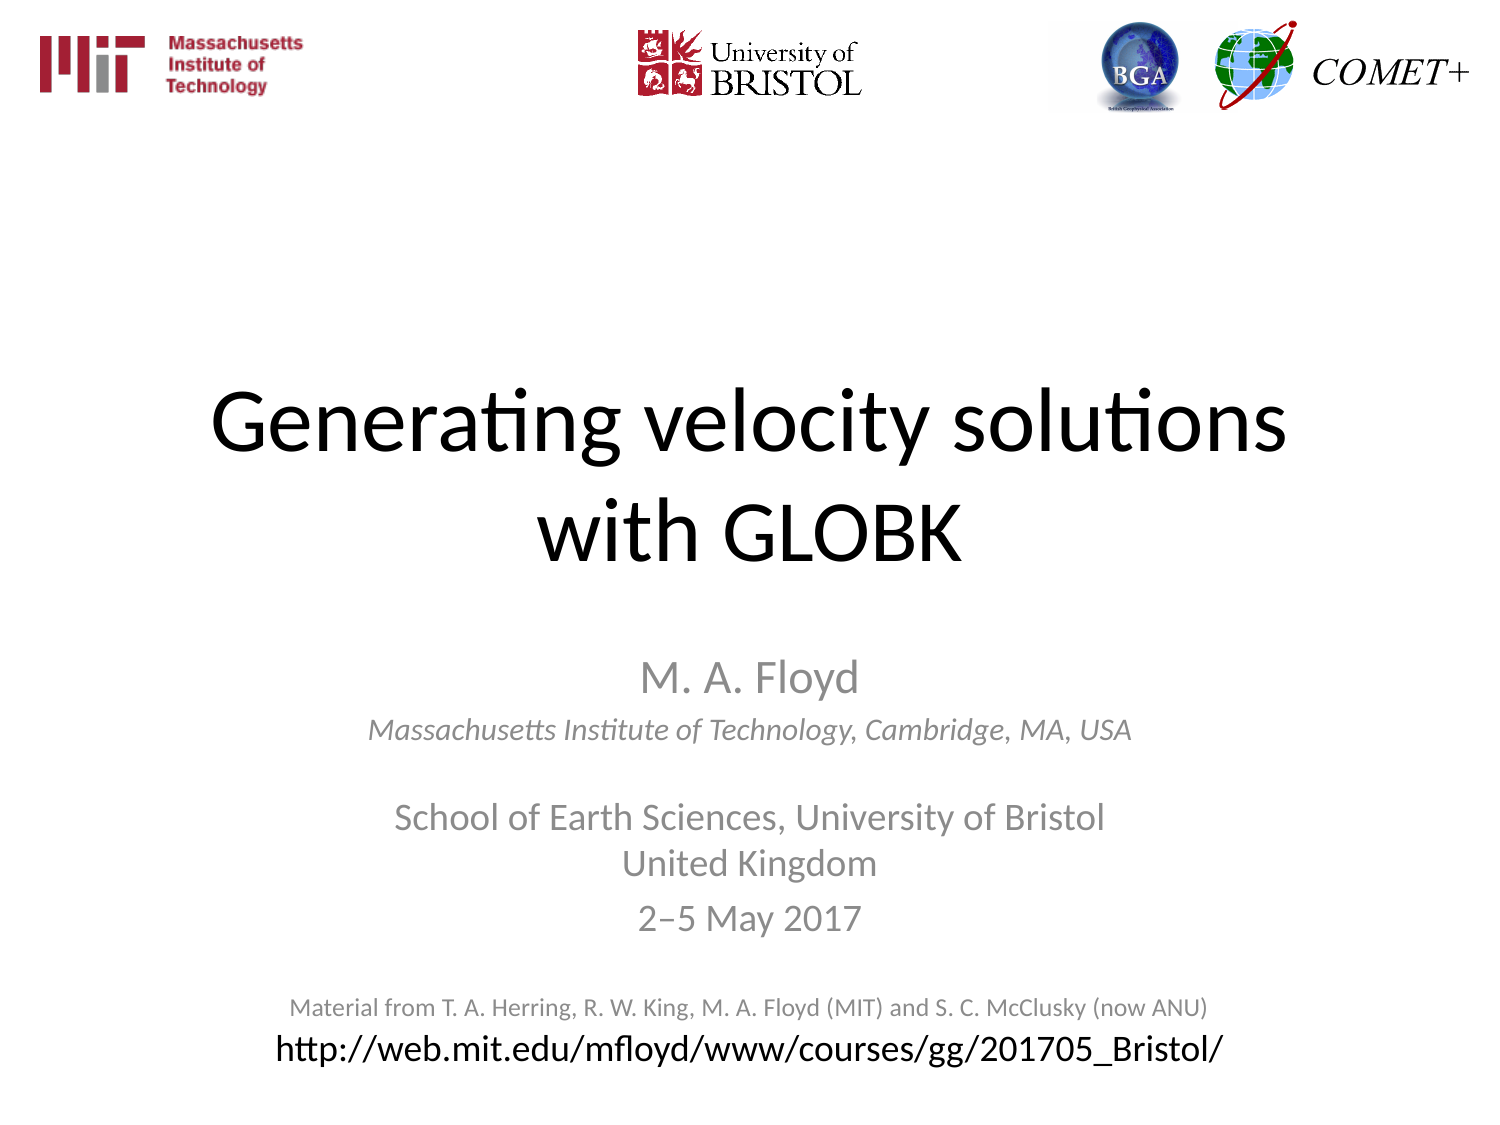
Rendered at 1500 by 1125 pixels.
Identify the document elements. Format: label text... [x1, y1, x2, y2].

picture [637, 30, 863, 96]
picture [40, 36, 304, 97]
text_box http://web.mit.edu/mfloyd/www/courses/gg/201705_Bristol/ [260, 1016, 1240, 1077]
text_box M. A. Floyd Massachusetts Institute of Technology, Cambridge, MA, USA School of Earth Sciences, University of Bristol United Kingdom 2–5 May 2017 Material from T. A. Herring, R. W. King, M. A. Floyd (MIT) and S. C. McClusky (now ANU) [224, 637, 1275, 1033]
picture [1047, 20, 1470, 114]
title Generating velocity solutions with GLOBK [112, 349, 1388, 591]
